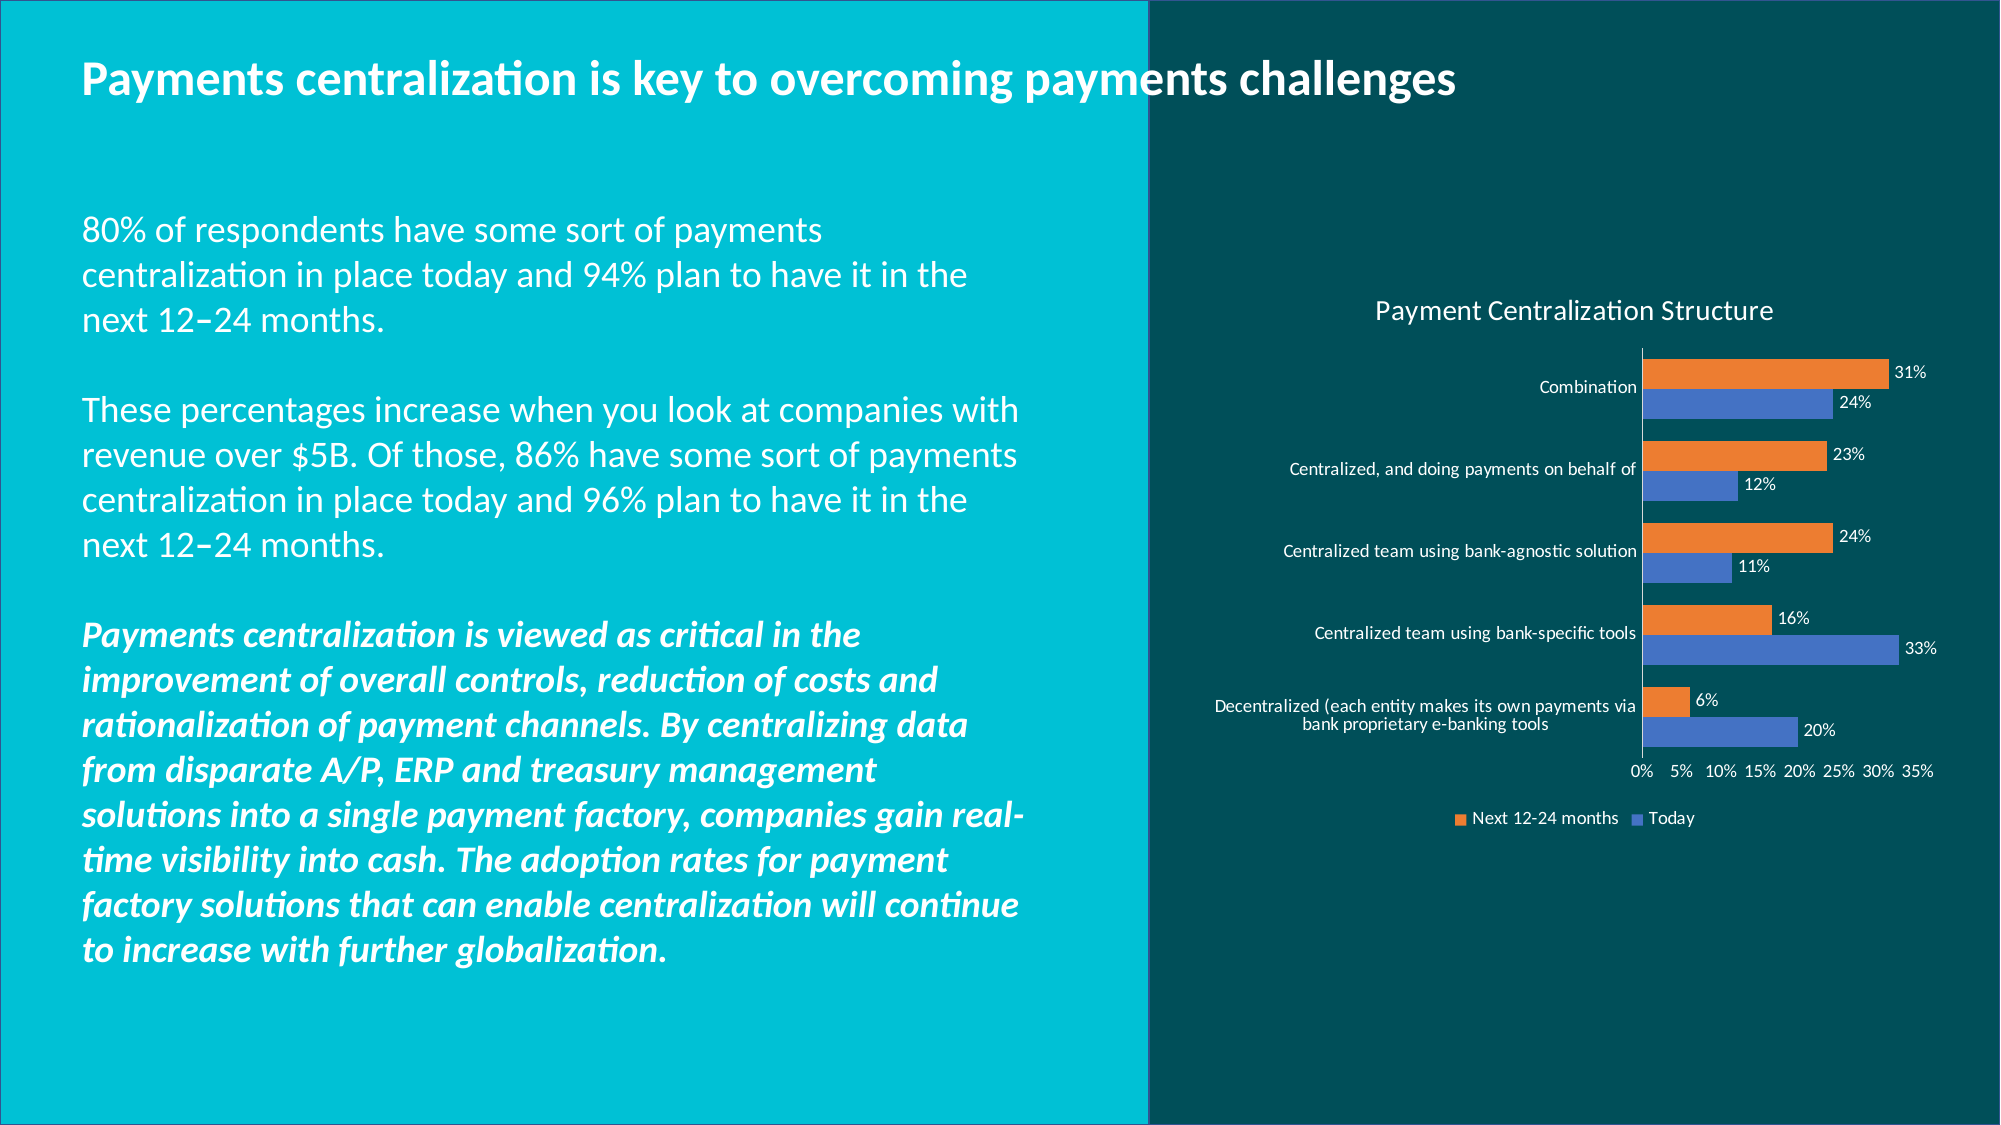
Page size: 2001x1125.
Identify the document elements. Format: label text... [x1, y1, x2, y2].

text_box [0, 0, 1148, 1125]
text_box [1148, 0, 2000, 1125]
text_box Payments centralization is key to overcoming payments challenges [66, 37, 1886, 113]
text_box 80% of respondents have some sort of payments centralization in place today and 94% plan to have it in the next 12–24 months. These percentages increase when you look at companies with revenue over $5B. Of those, 86% have some sort of payments centralization in place today and 96% plan to have it in the next 12–24 months. Payments centralization is viewed as critical in the improvement of overall controls, reduction of costs and rationalization of payment channels. By centralizing data from disparate A/P, ERP and treasury management solutions into a single payment factory, companies gain real-time visibility into cash. The adoption rates for payment factory solutions that can enable centralization will continue to increase with further globalization. [67, 197, 1041, 1023]
chart [1199, 270, 1950, 836]
